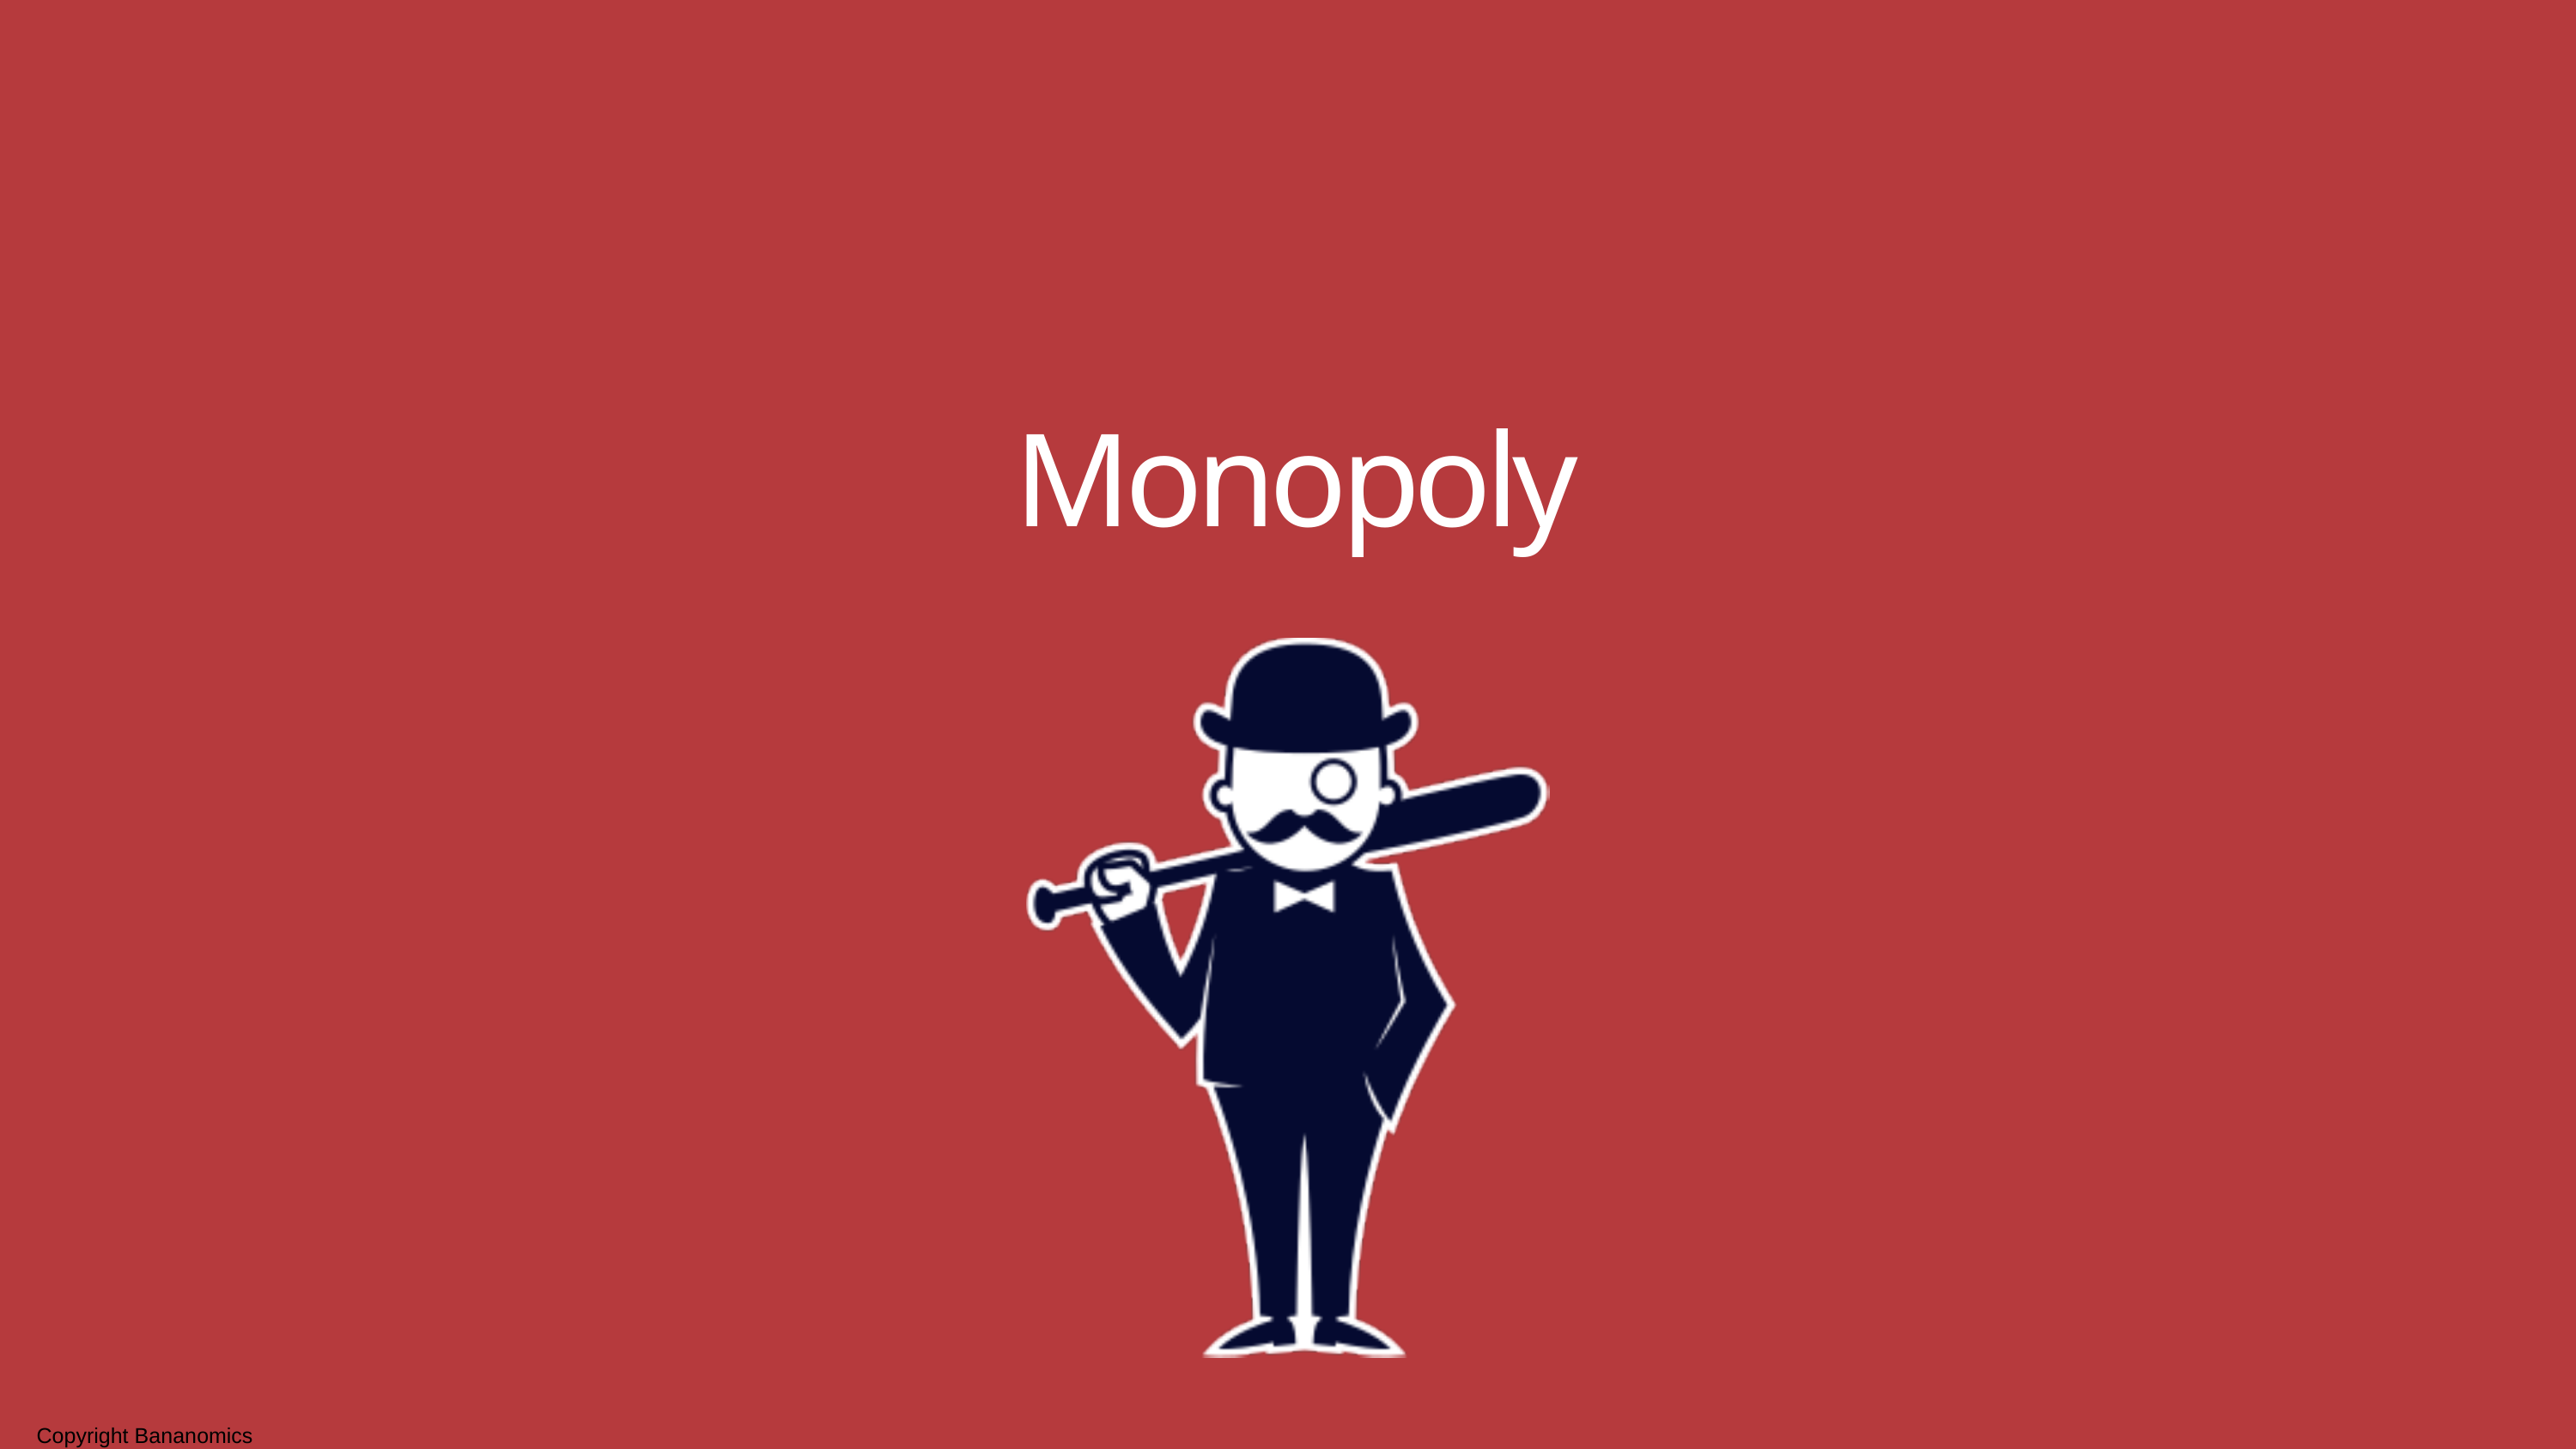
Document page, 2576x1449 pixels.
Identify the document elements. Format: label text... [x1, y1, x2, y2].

picture [1026, 639, 1550, 1359]
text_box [144, 411, 2448, 639]
text_box Copyright Bananomics [0, 1417, 553, 1448]
